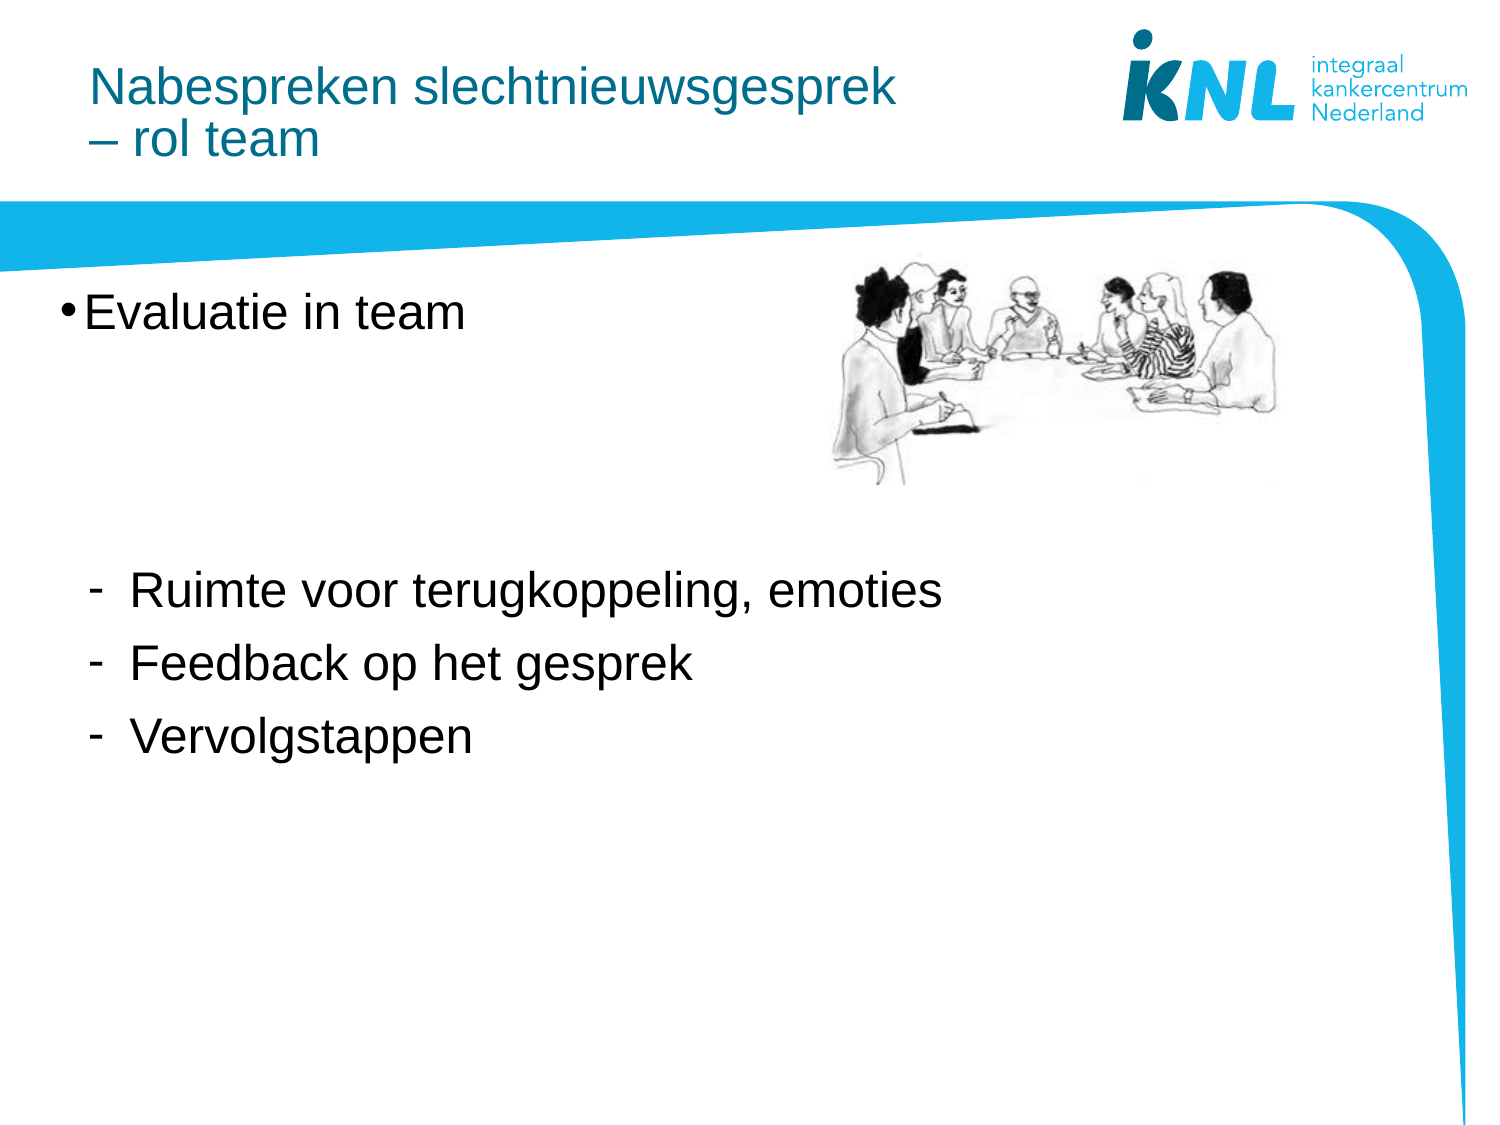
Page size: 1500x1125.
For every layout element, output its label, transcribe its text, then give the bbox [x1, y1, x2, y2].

title Nabespreken slechtnieuwsgesprek – rol team [77, 42, 1105, 168]
picture [830, 251, 1281, 485]
list Evaluatie in team Ruimte voor terugkoppeling, emoties Feedback op het gesprek Vervolgstappen [47, 266, 1312, 999]
